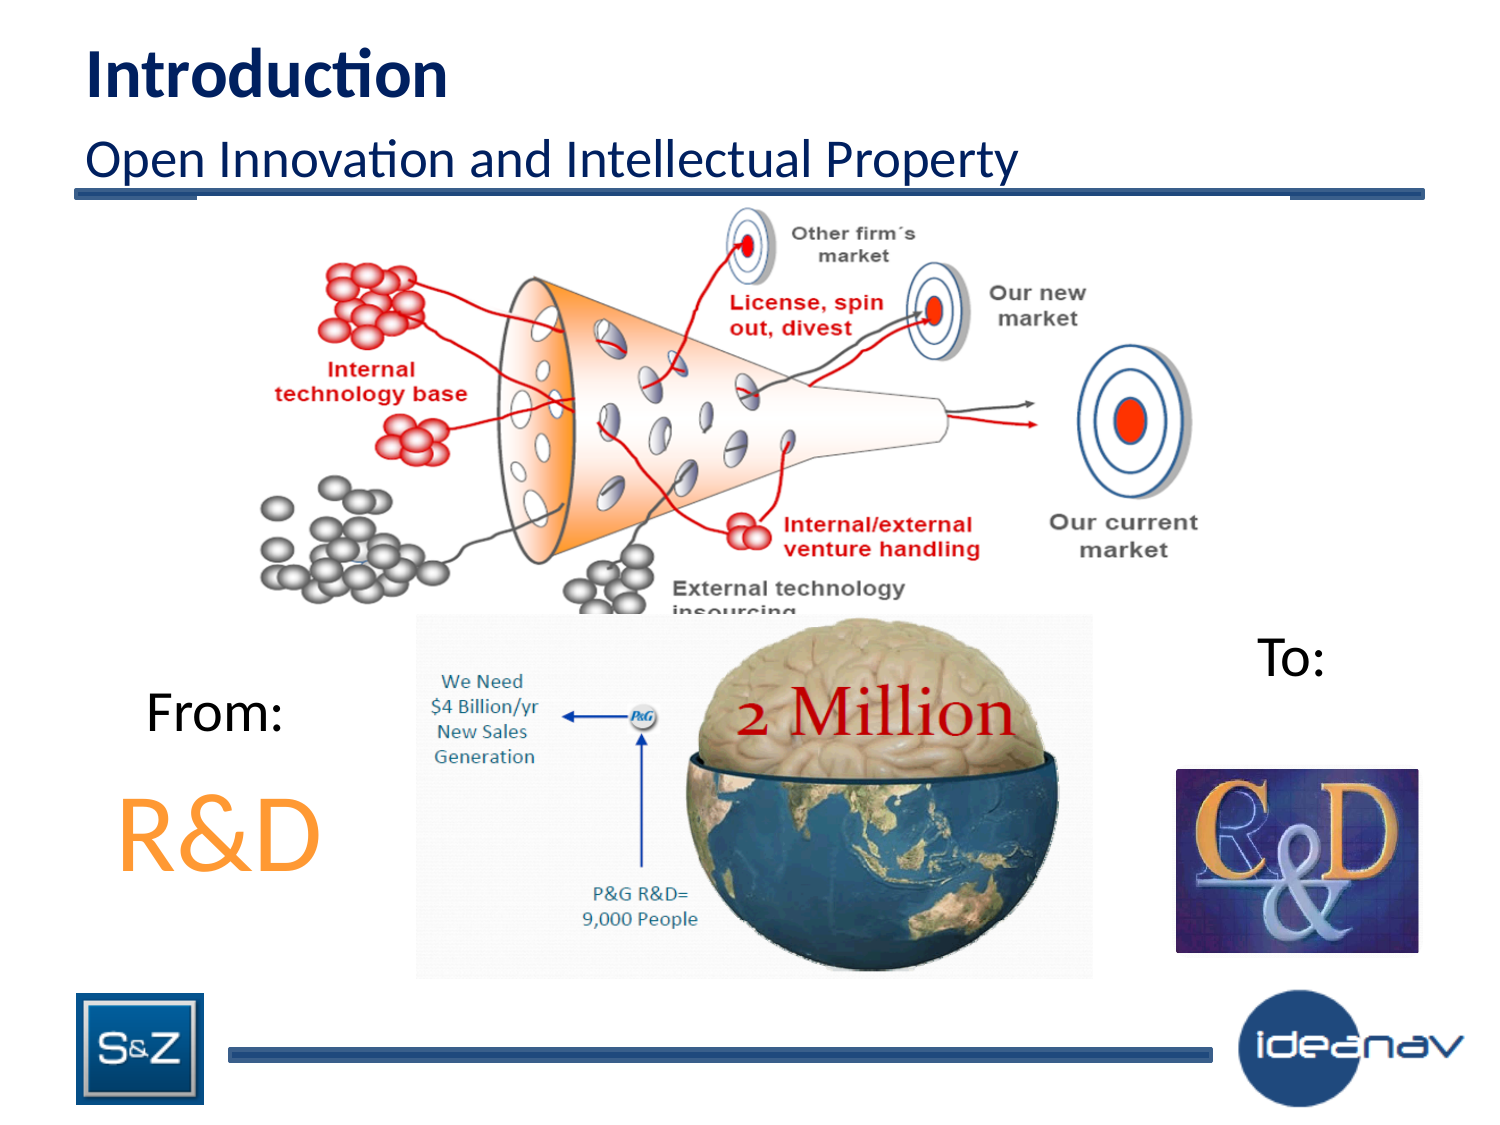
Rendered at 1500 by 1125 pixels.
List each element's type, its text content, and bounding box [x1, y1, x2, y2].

picture [196, 196, 1291, 980]
text_box To: [1126, 610, 1458, 696]
picture [76, 993, 204, 1105]
text_box R&D [100, 751, 338, 902]
picture [1234, 987, 1471, 1112]
text_box Introduction Open Innovation and Intellectual Property [70, 19, 1436, 197]
text_box From: [50, 665, 382, 751]
picture [1172, 764, 1424, 959]
